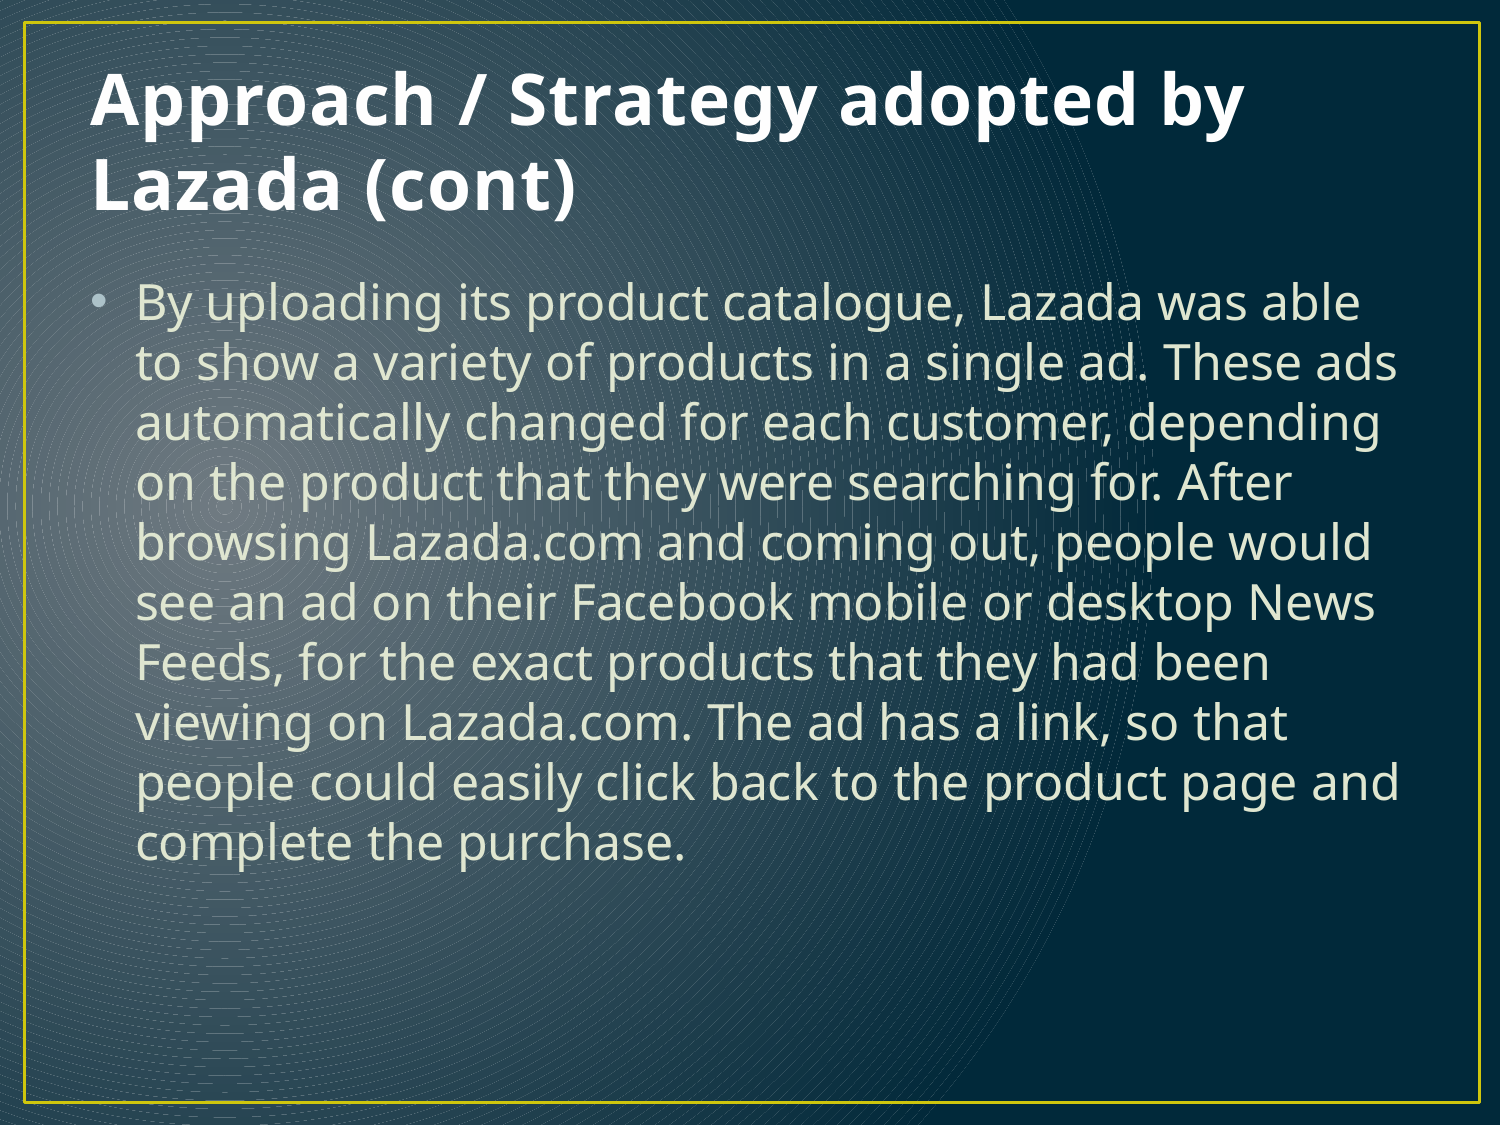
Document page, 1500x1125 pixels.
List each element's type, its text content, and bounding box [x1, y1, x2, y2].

title Approach / Strategy adopted by Lazada (cont) [75, 45, 1425, 233]
list By uploading its product catalogue, Lazada was able to show a variety of products in a single ad. These ads automatically changed for each customer, depending on the product that they were searching for. After browsing Lazada.com and coming out, people would see an ad on their Facebook mobile or desktop News Feeds, for the exact products that they had been viewing on Lazada.com. The ad has a link, so that people could easily click back to the product page and complete the purchase. [75, 262, 1425, 1005]
